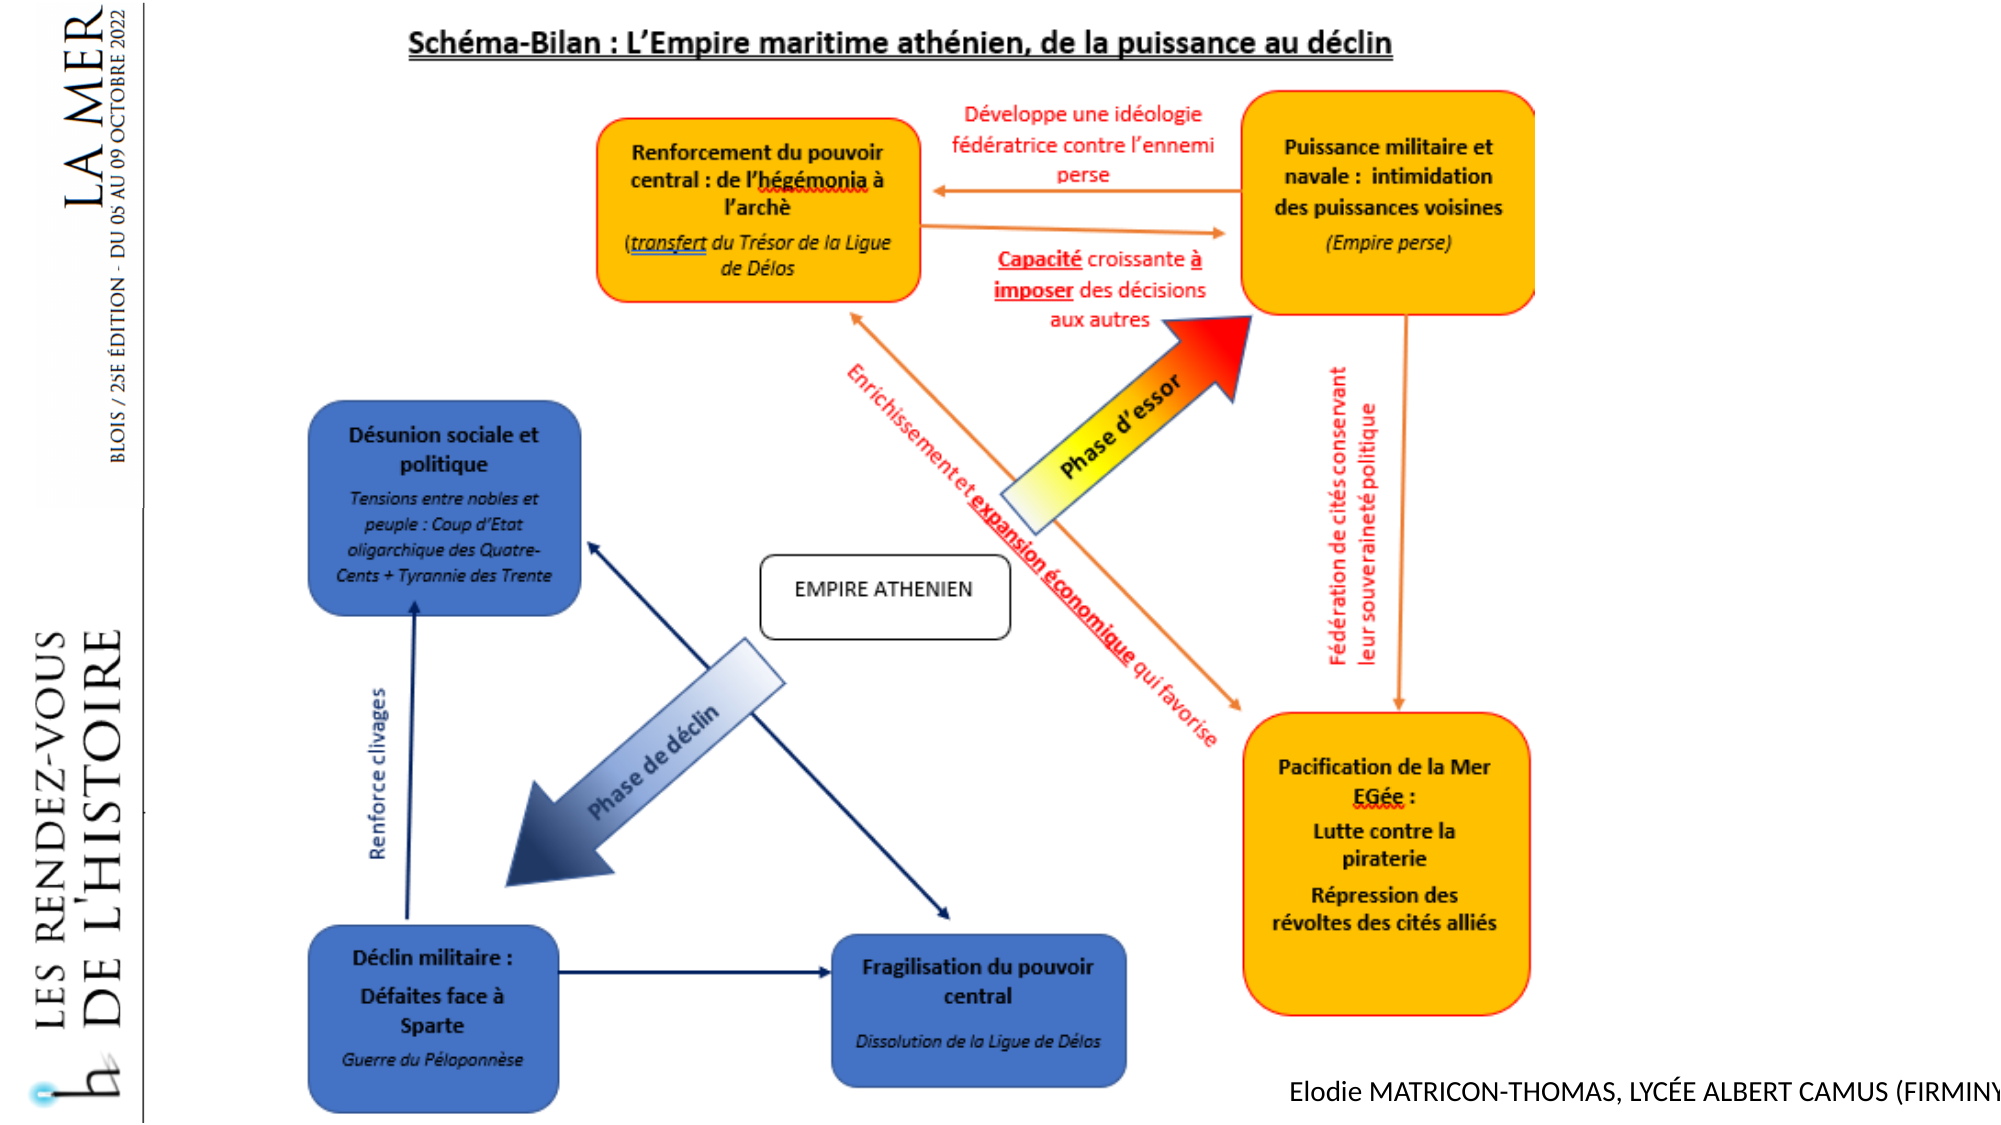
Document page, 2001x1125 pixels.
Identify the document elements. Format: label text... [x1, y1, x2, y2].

picture [0, 4, 1535, 1125]
text_box Elodie Matricon-Thomas, Lycée Albert camus (Firminy) [1535, 1065, 2000, 1115]
